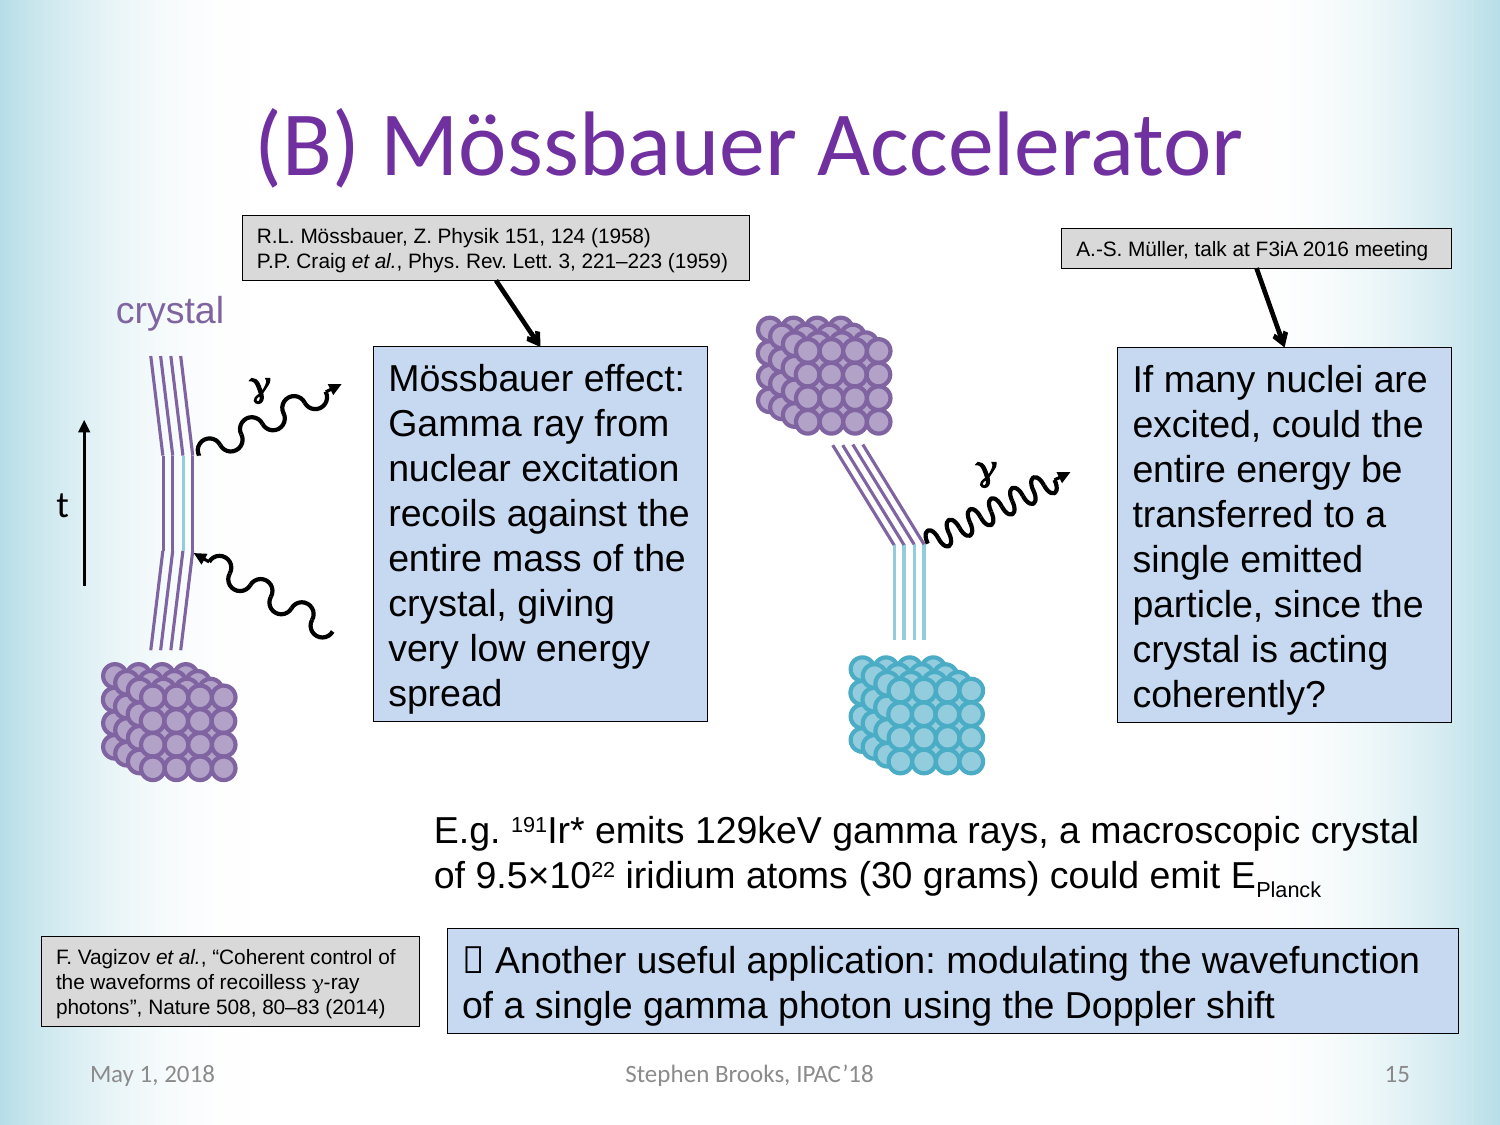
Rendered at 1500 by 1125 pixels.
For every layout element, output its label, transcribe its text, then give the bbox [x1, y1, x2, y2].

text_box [757, 317, 1071, 774]
text_box E.g. 191Ir* emits 129keV gamma rays, a macroscopic crystal of 9.5×1022 iridium atoms (30 grams) could emit EPlanck [419, 798, 1452, 910]
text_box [41, 419, 85, 587]
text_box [100, 278, 351, 781]
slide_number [75, 1042, 425, 1103]
text_box If many nuclei are excited, could the entire energy be transferred to a single emitted particle, since the crystal is acting coherently? [1117, 347, 1452, 723]
slide_number 15 [1074, 1042, 1425, 1103]
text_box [1256, 268, 1285, 348]
text_box A.-S. Müller, talk at F3iA 2016 meeting [1061, 228, 1452, 269]
text_box R.L. Mössbauer, Z. Physik 151, 124 (1958) P.P. Craig et al., Phys. Rev. Lett. 3, 221–223 (1959) [242, 215, 750, 281]
footer Stephen Brooks, IPAC’18 [512, 1042, 988, 1103]
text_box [495, 281, 541, 348]
title (B) Mössbauer Accelerator [75, 45, 1425, 233]
text_box Mössbauer effect: Gamma ray from nuclear excitation recoils against the entire mass of the crystal, giving very low energy spread [373, 346, 708, 722]
text_box  Another useful application: modulating the wavefunction of a single gamma photon using the Doppler shift [447, 928, 1459, 1034]
text_box F. Vagizov et al., “Coherent control of the waveforms of recoilless g-ray photons”, Nature 508, 80–83 (2014) [41, 936, 420, 1027]
